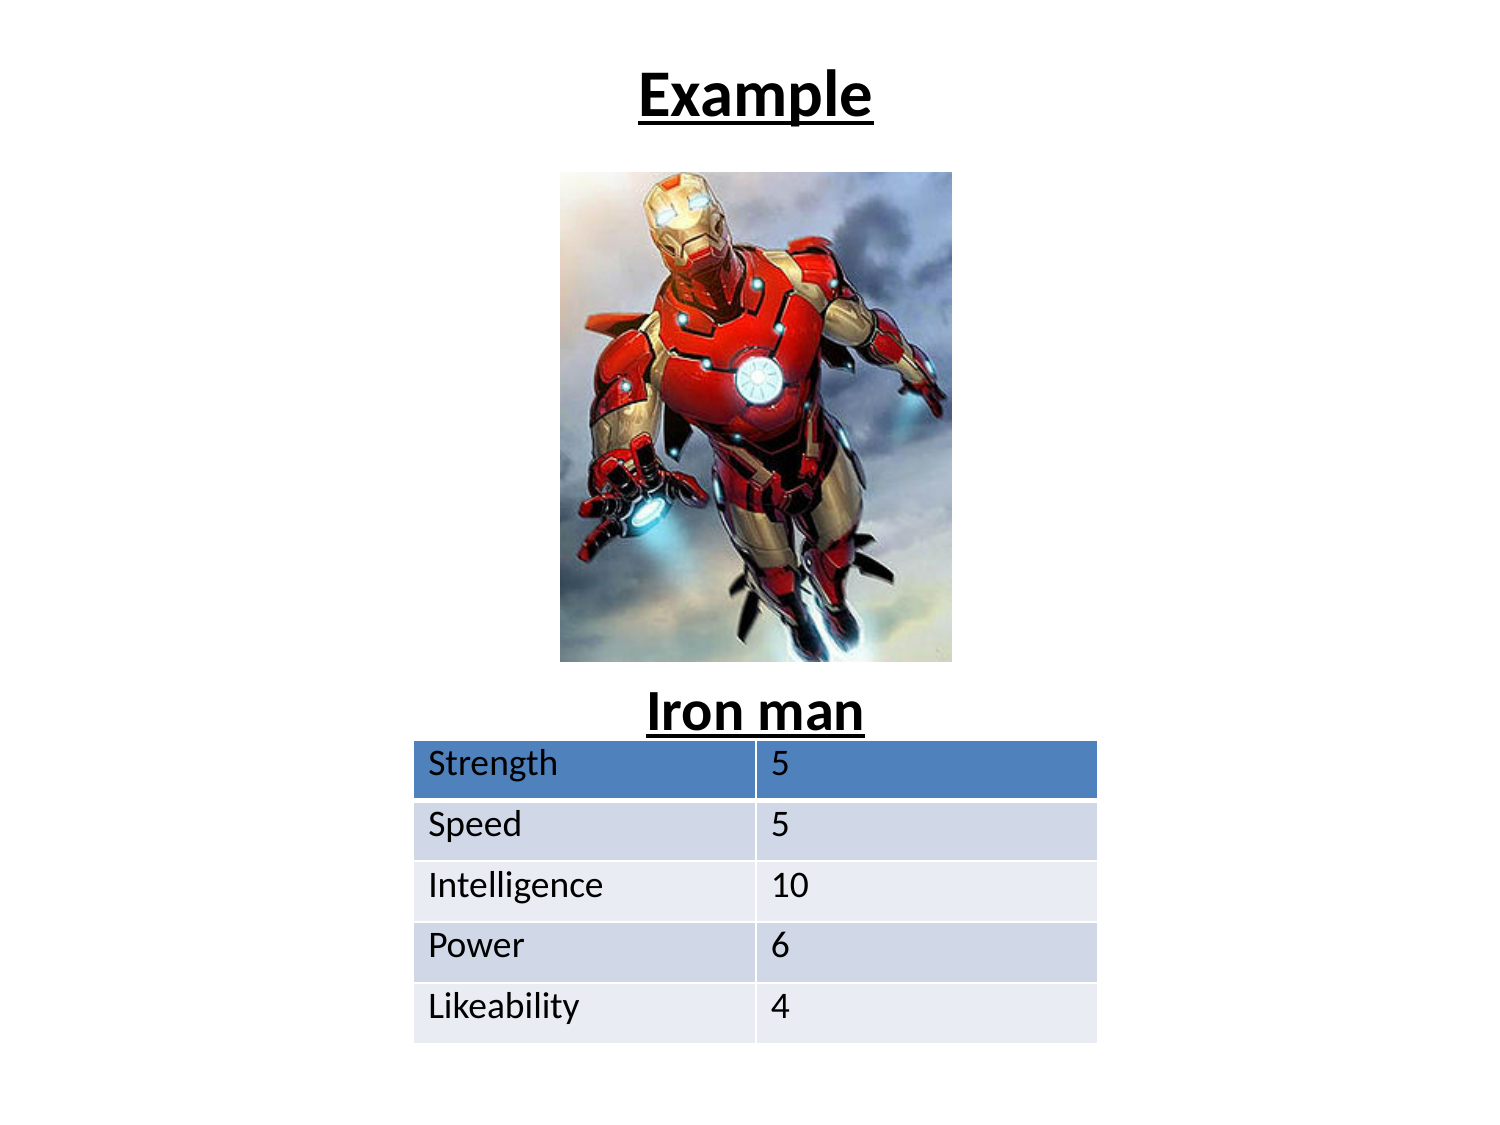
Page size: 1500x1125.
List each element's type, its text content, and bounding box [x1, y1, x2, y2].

table_cell Likeability [414, 984, 755, 1043]
table_cell 4 [757, 984, 1097, 1043]
table_cell Intelligence [414, 862, 755, 921]
table_cell 6 [757, 923, 1097, 982]
table_cell 10 [757, 862, 1097, 921]
table_cell Speed [414, 803, 755, 860]
text_box Example [360, 42, 1152, 138]
table_cell Power [414, 923, 755, 982]
picture [560, 172, 952, 662]
table_header 5 [757, 741, 1097, 798]
text_box Iron man [489, 664, 1022, 750]
table_header Strength [414, 741, 755, 798]
table_cell 5 [757, 803, 1097, 860]
